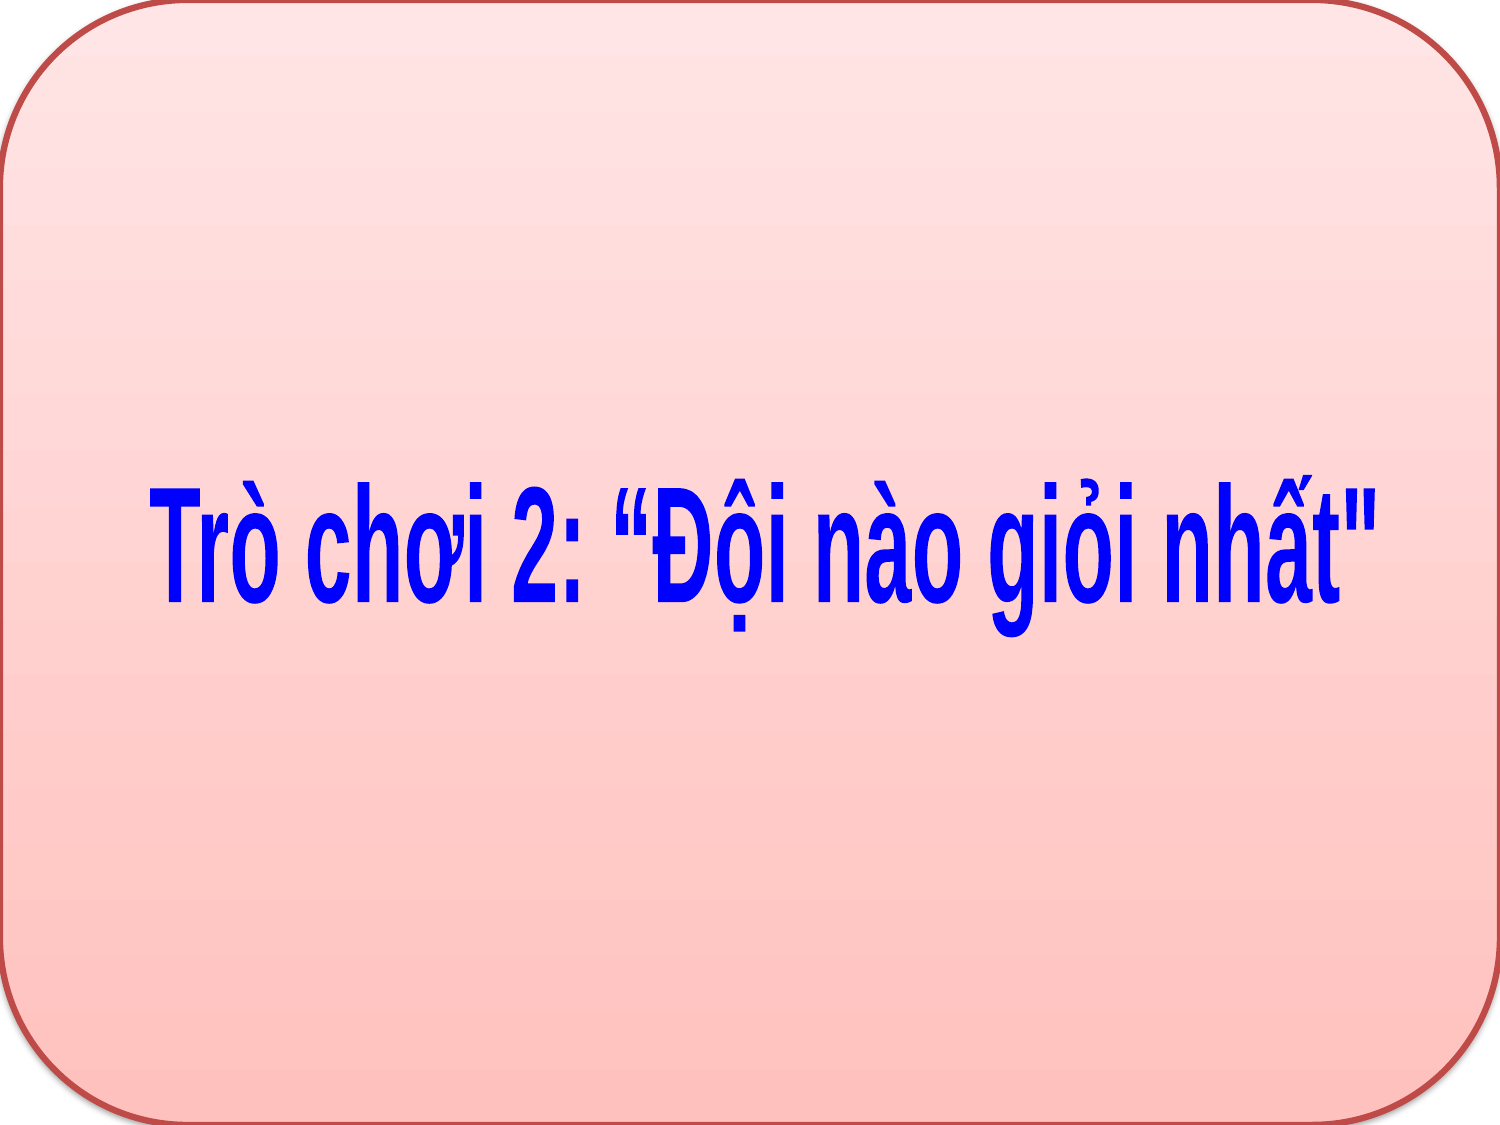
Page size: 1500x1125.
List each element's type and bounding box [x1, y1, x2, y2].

text_box [0, 0, 1500, 1125]
